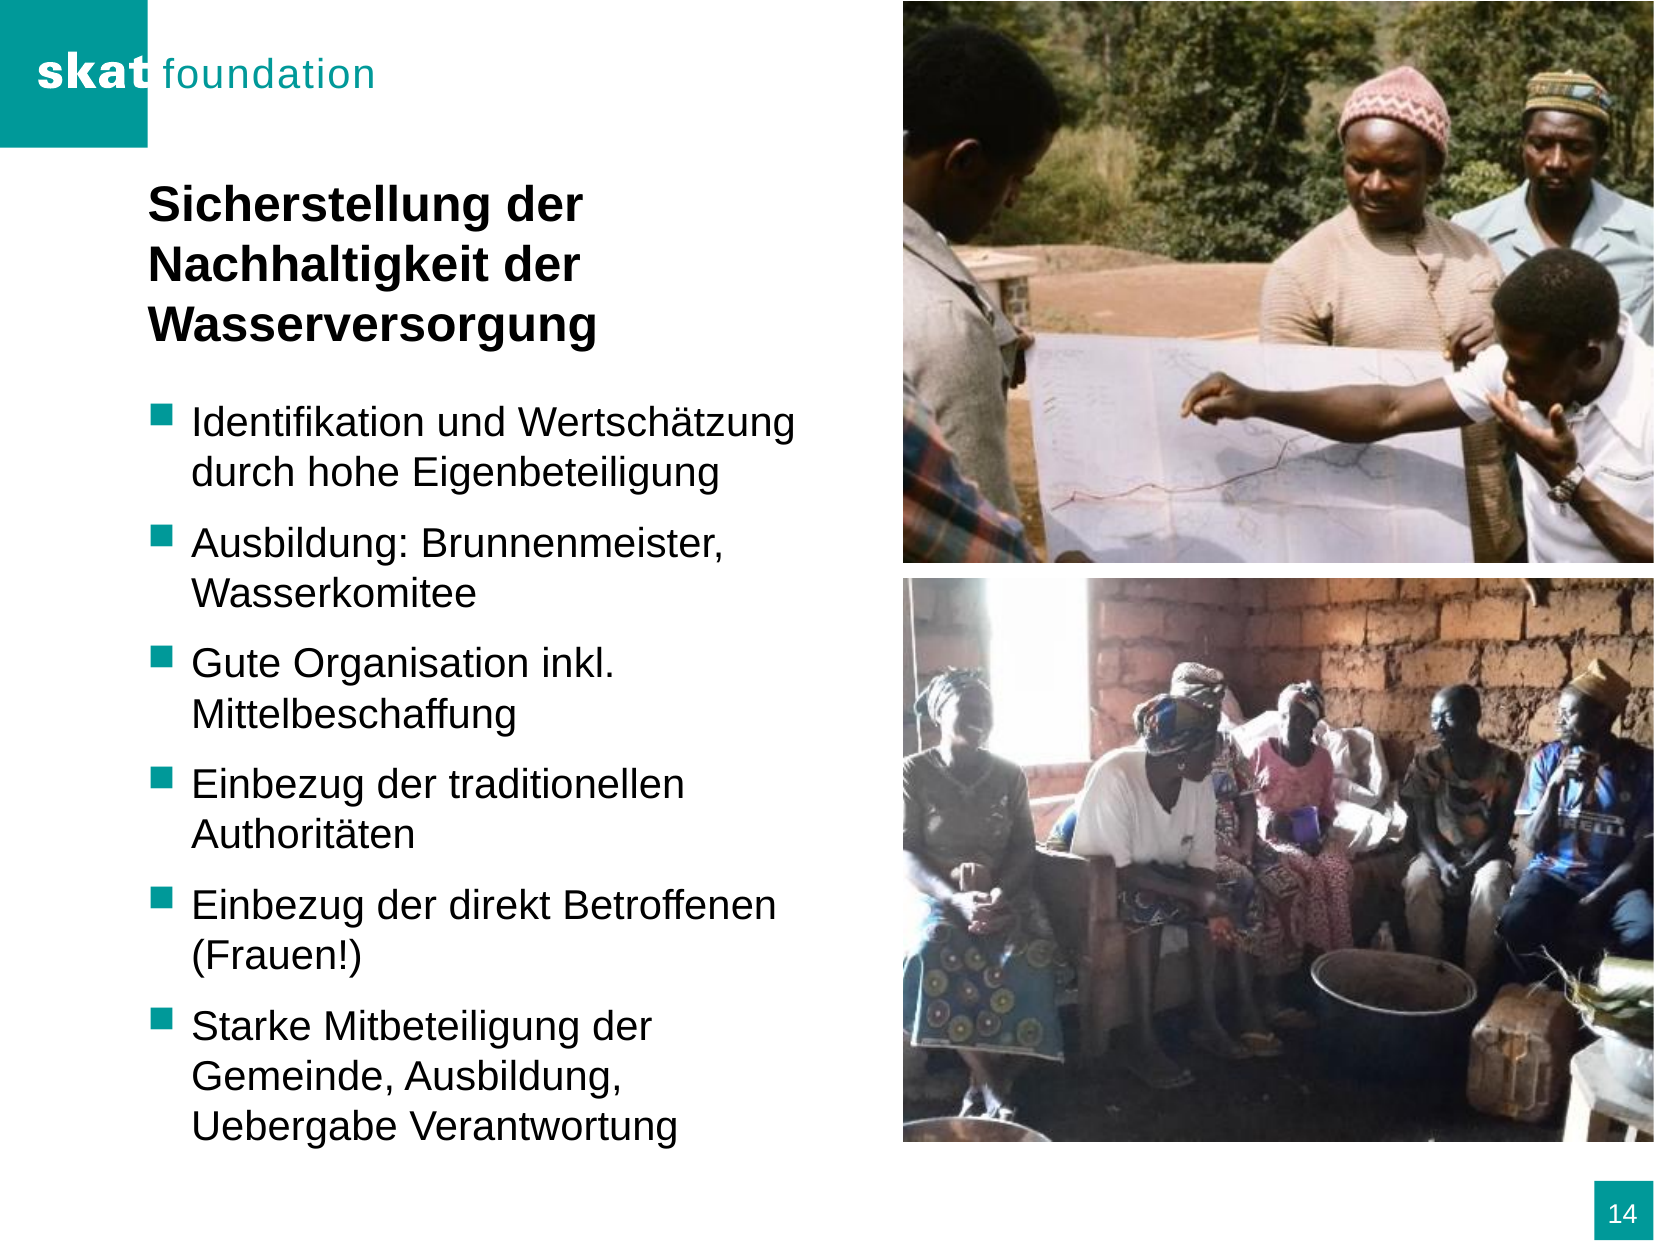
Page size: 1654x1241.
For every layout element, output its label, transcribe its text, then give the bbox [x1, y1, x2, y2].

list Identifikation und Wertschätzung durch hohe Eigenbeteiligung Ausbildung: Brunnenmeister, Wasserkomitee Gute Organisation inkl. Mittelbeschaffung Einbezug der traditionellen Authoritäten Einbezug der direkt Betroffenen (Frauen!) Starke Mitbeteiligung der Gemeinde, Ausbildung, Uebergabe Verantwortung [147, 394, 797, 1153]
picture [903, 1, 1654, 563]
slide_number 14 [1588, 1189, 1654, 1241]
title Sicherstellung der Nachhaltigkeit der Wasserversorgung [147, 171, 869, 373]
picture [903, 578, 1654, 1142]
